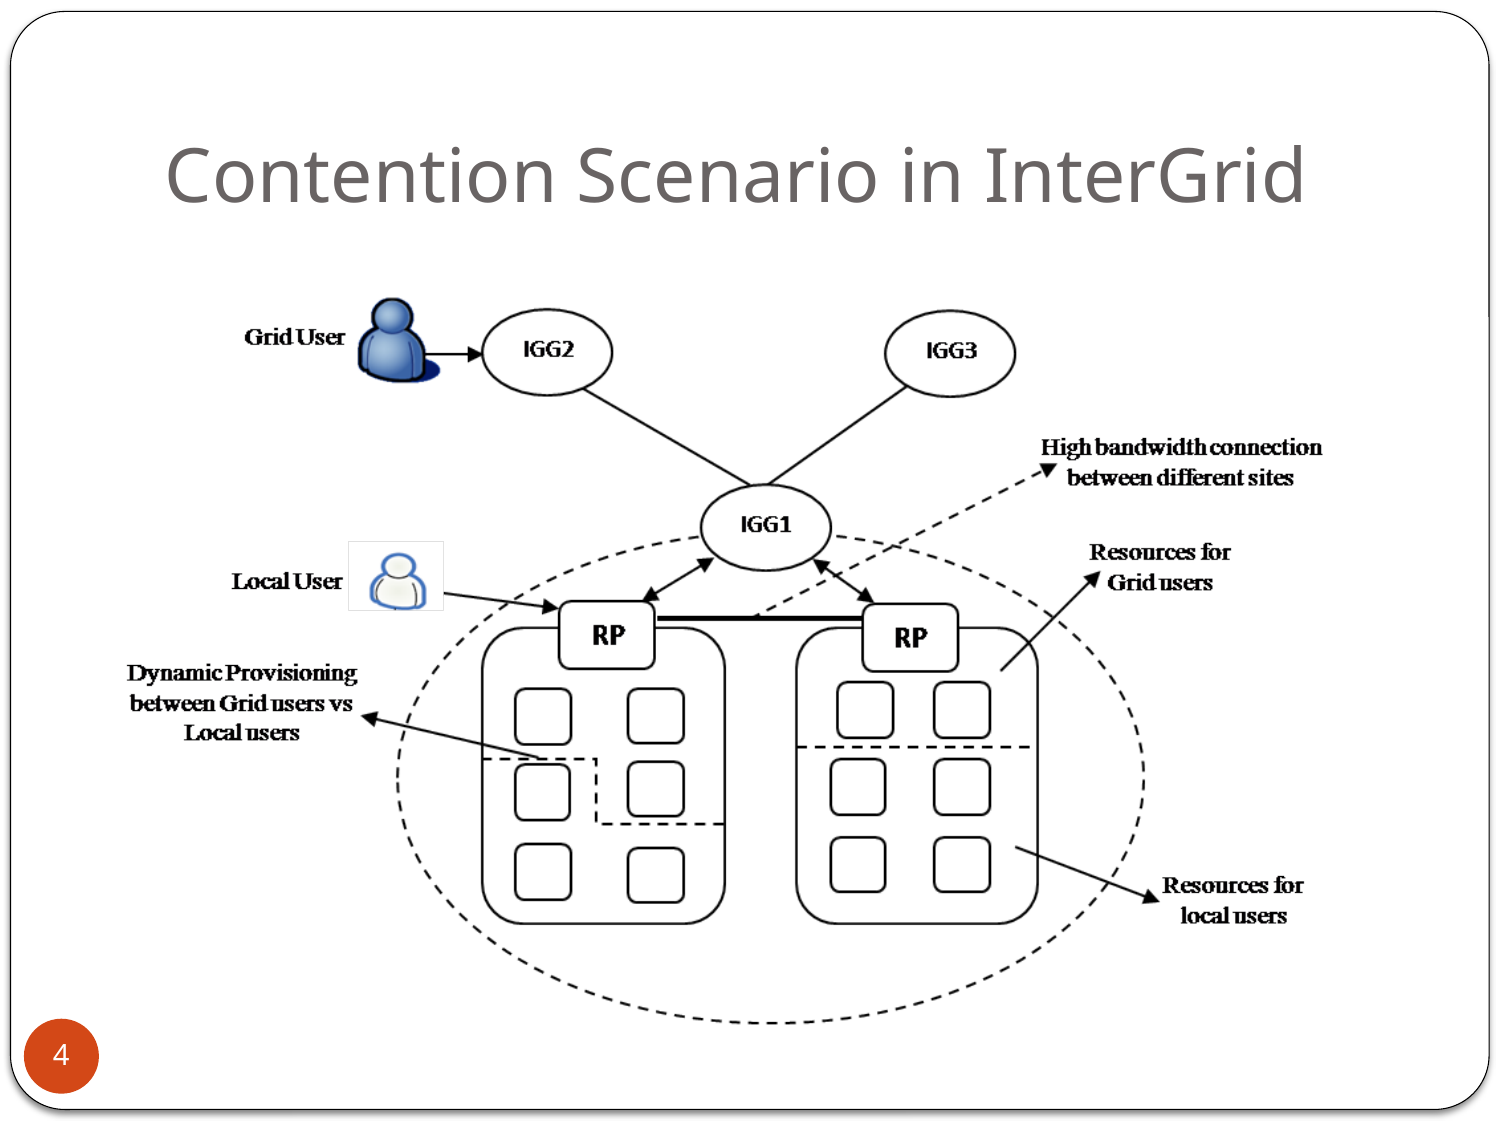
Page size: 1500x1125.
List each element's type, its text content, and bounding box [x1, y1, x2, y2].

title Contention Scenario in InterGrid [150, 45, 1425, 233]
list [81, 292, 1345, 1027]
slide_number 4 [23, 1018, 99, 1094]
